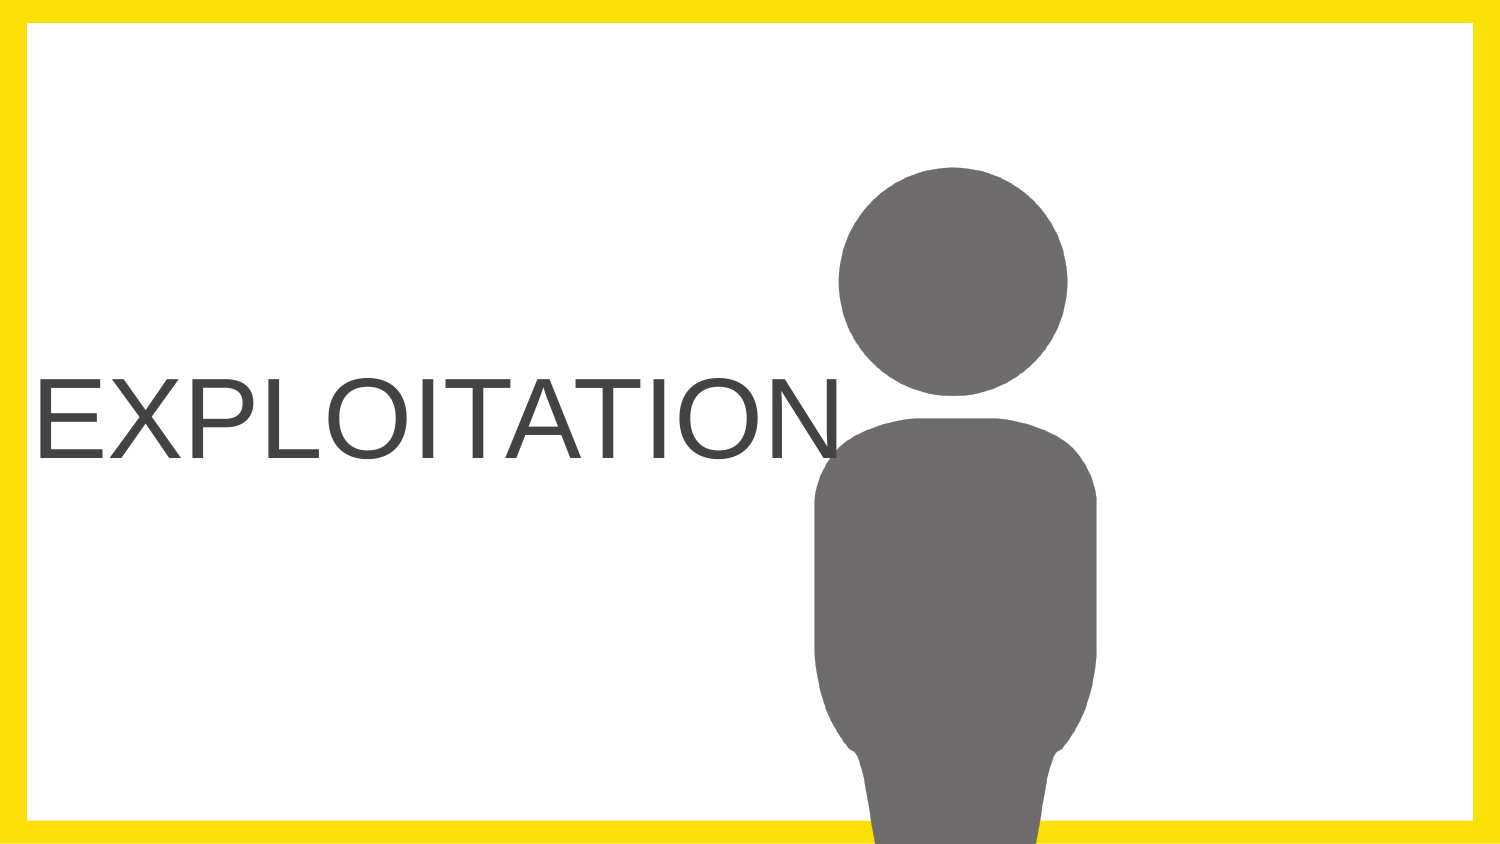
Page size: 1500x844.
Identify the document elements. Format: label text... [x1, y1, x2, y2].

picture [393, 13, 1496, 844]
text_box EXPLOITATION [15, 328, 960, 515]
